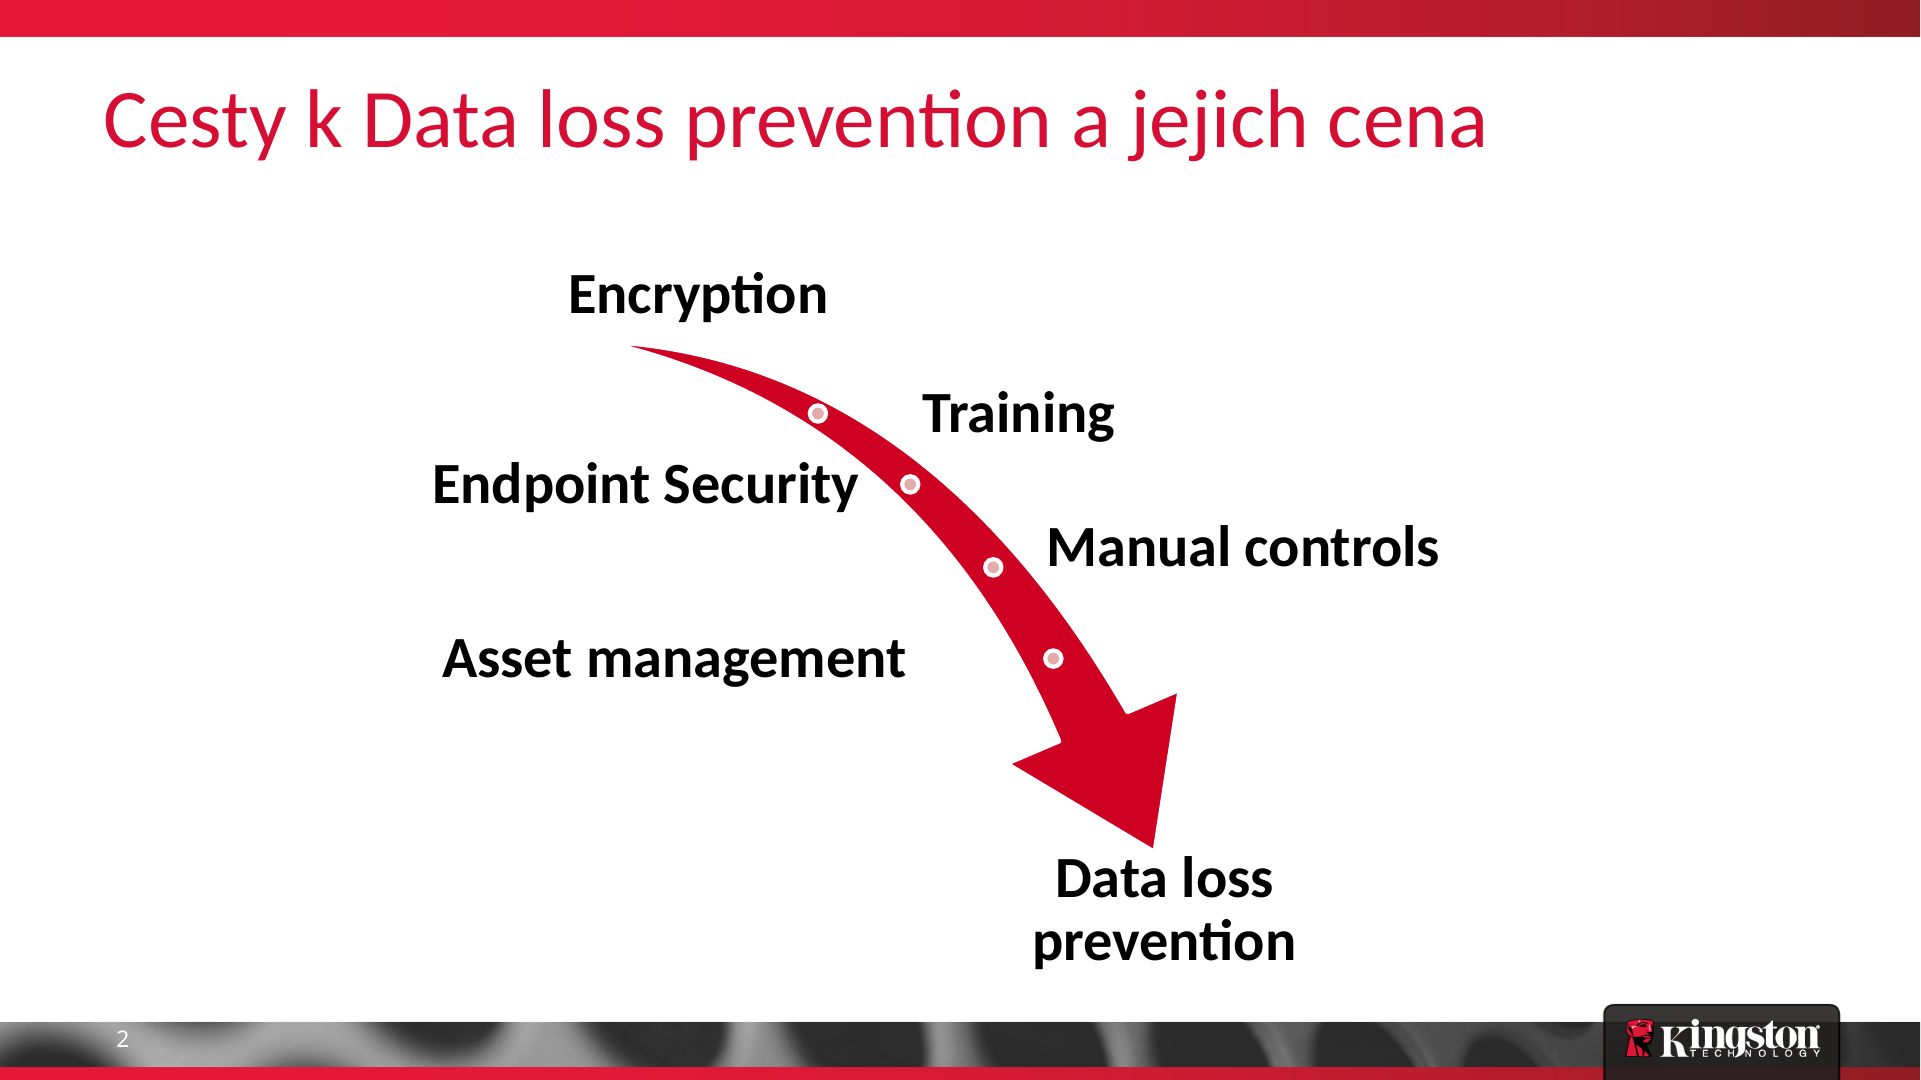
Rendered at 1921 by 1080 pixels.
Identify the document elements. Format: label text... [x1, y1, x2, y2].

slide_number 2 [101, 1006, 251, 1064]
picture [0, 0, 1921, 1080]
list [99, 211, 1829, 962]
title Cesty k Data loss prevention a jejich cena [88, 70, 1818, 173]
